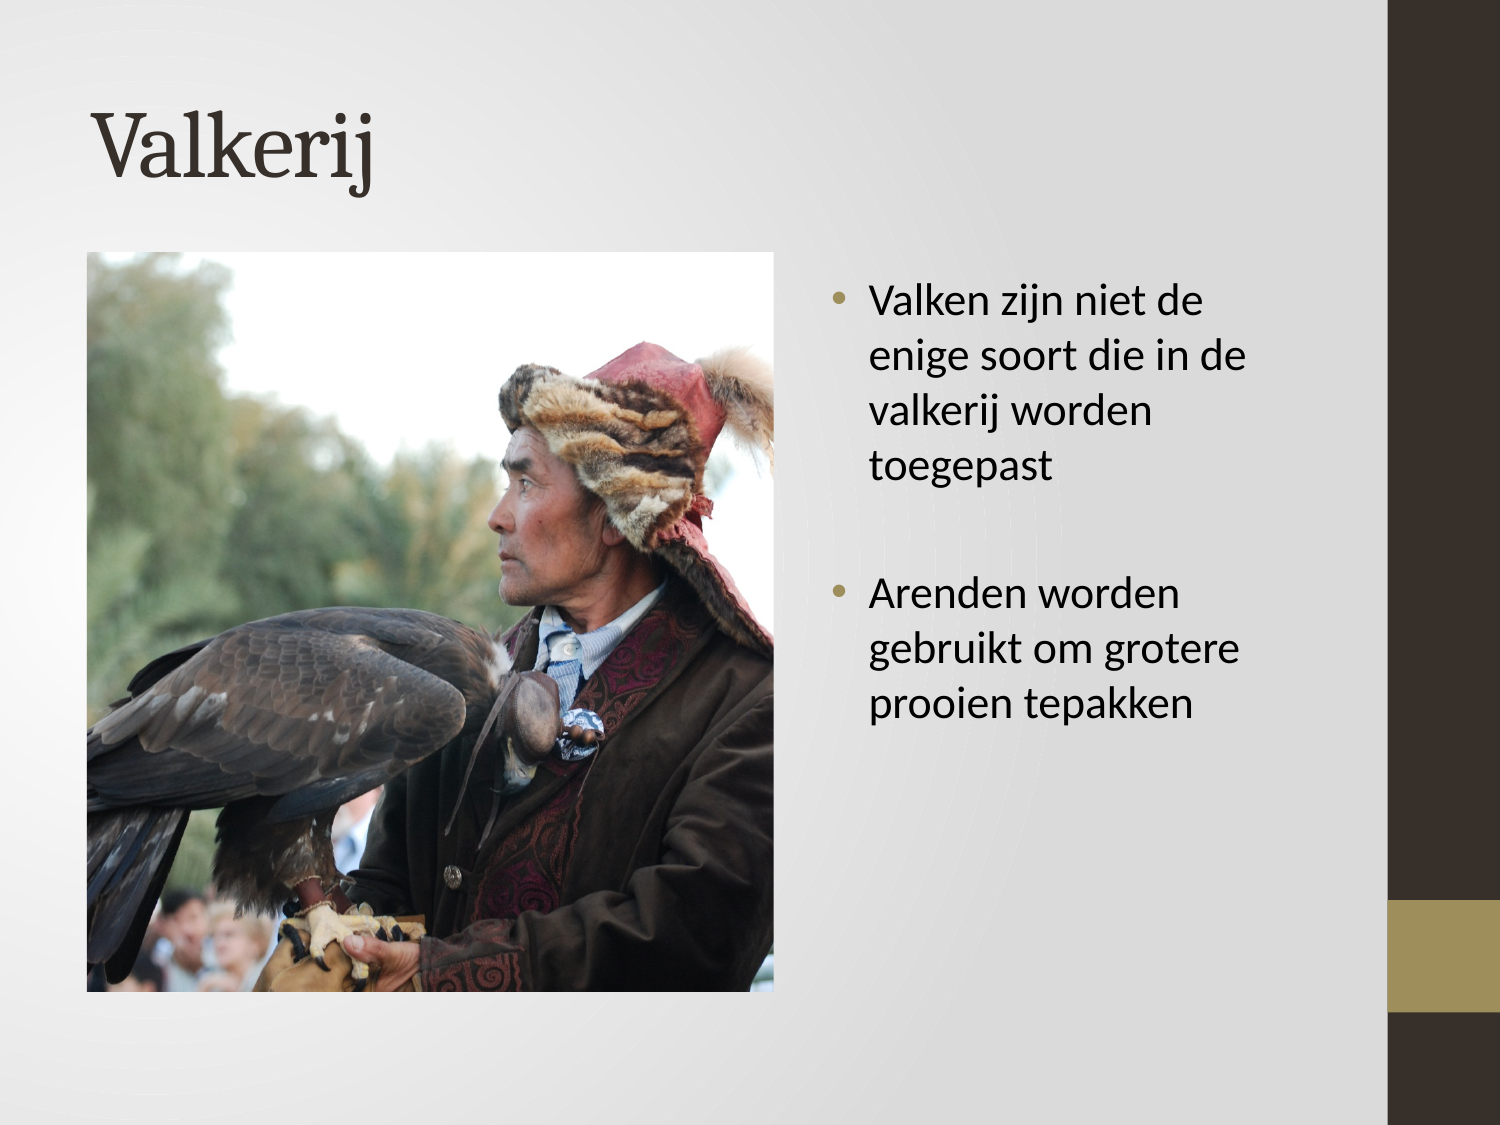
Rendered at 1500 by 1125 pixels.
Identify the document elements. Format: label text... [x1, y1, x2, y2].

list Valken zijn niet de enige soort die in de valkerij worden toegepast Arenden worden gebruikt om grotere prooien tepakken [797, 262, 1325, 1050]
title Valkerij [75, 45, 1325, 233]
picture [86, 252, 775, 993]
